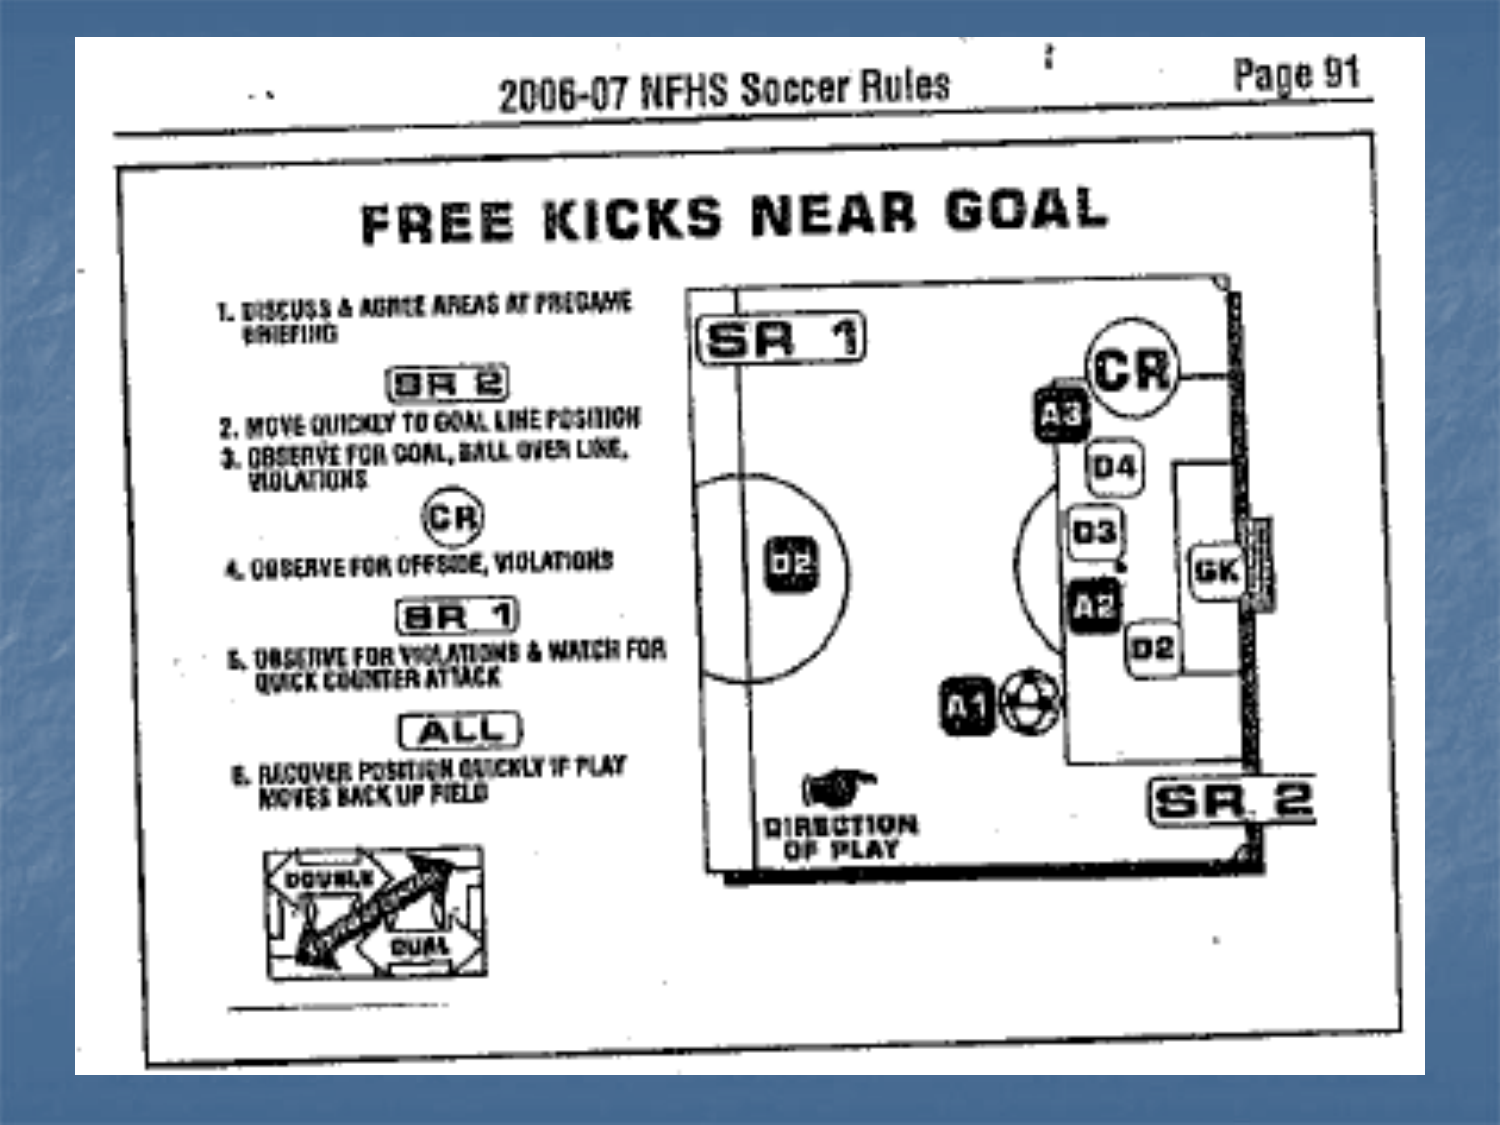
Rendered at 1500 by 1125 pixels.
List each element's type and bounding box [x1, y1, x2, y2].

list [74, 37, 1426, 1076]
